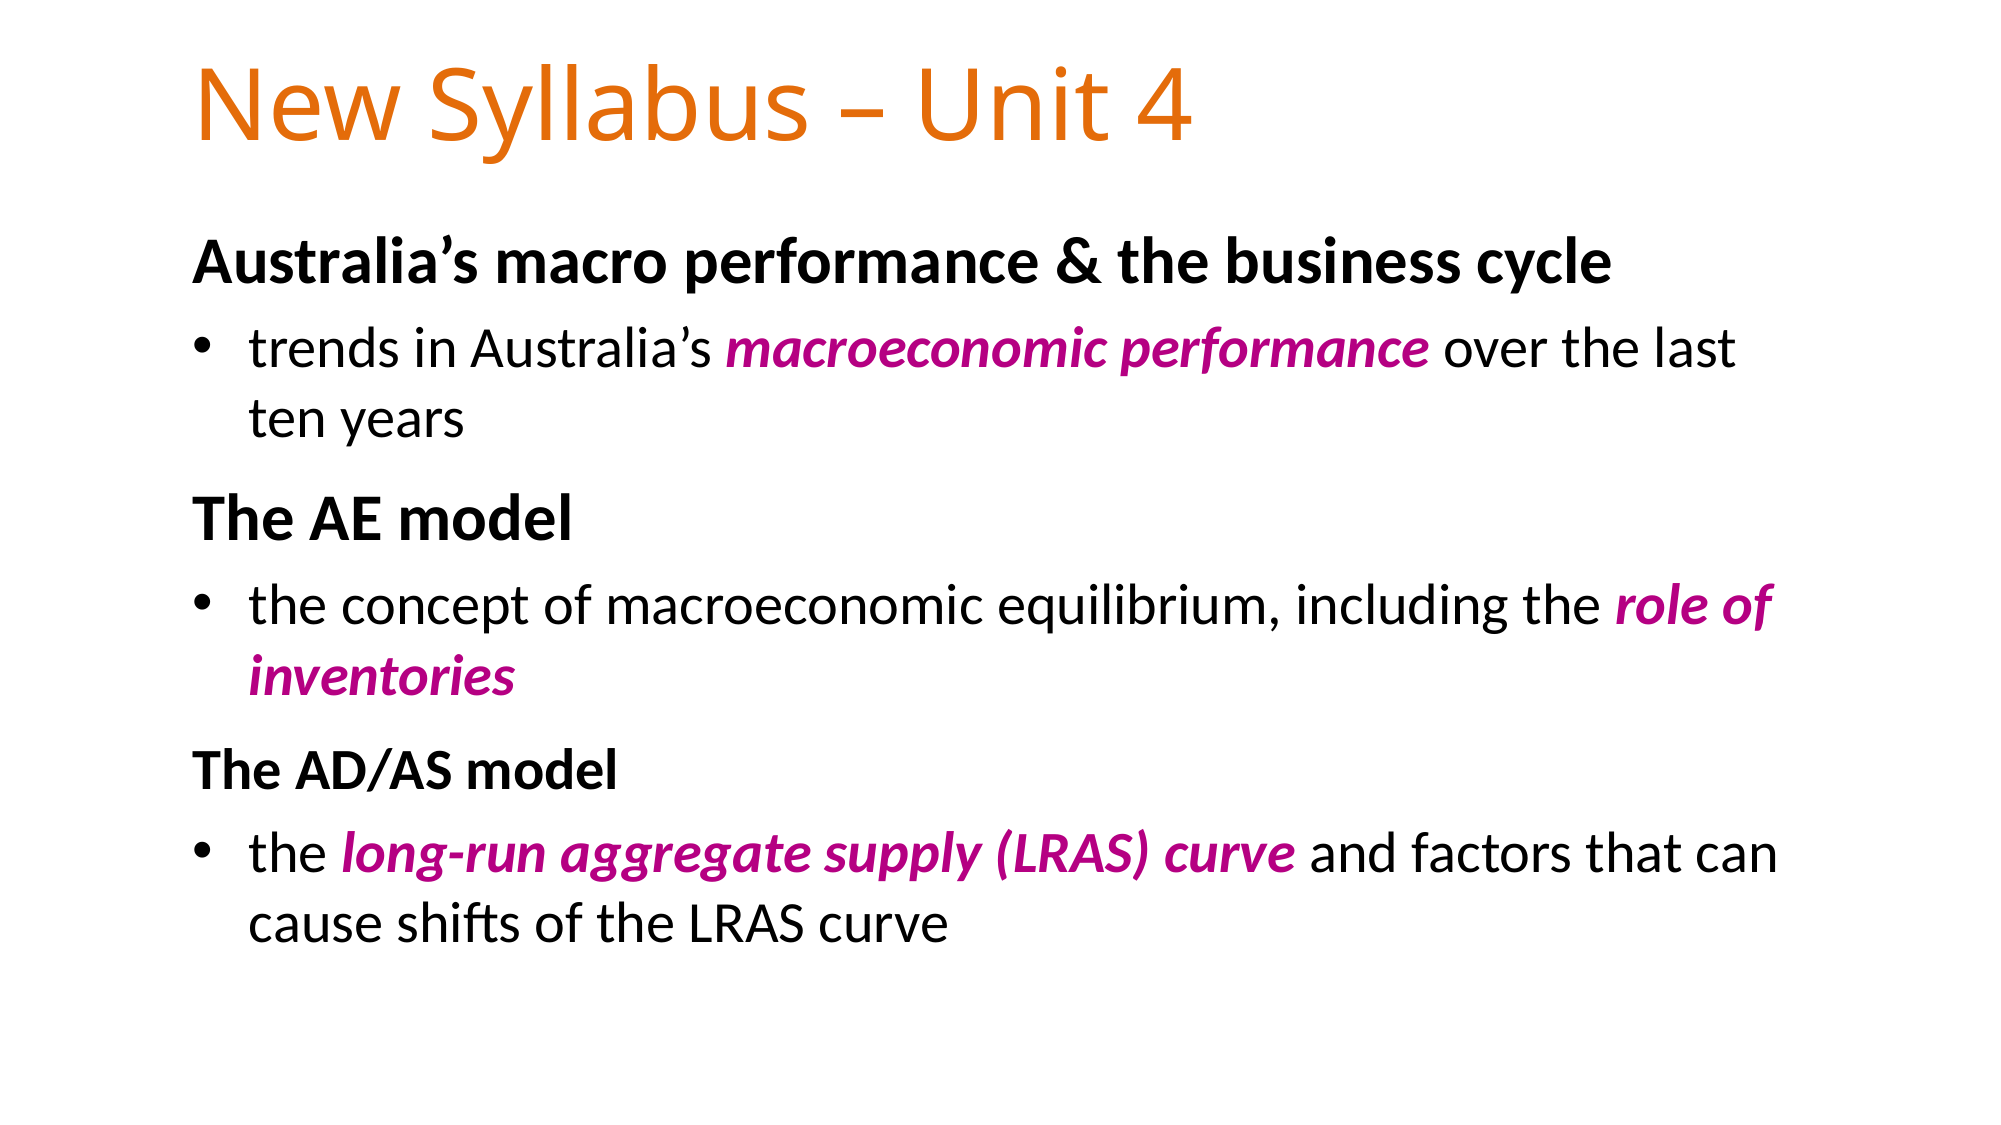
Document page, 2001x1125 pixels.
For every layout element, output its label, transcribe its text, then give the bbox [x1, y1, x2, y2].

list Australia’s macro performance & the business cycle trends in Australia’s macroeconomic performance over the last ten years The AE model the concept of macroeconomic equilibrium, including the role of inventories The AD/AS model the long-run aggregate supply (LRAS) curve and factors that can cause shifts of the LRAS curve [177, 209, 1838, 1007]
title New Syllabus – Unit 4 [177, 6, 1900, 194]
